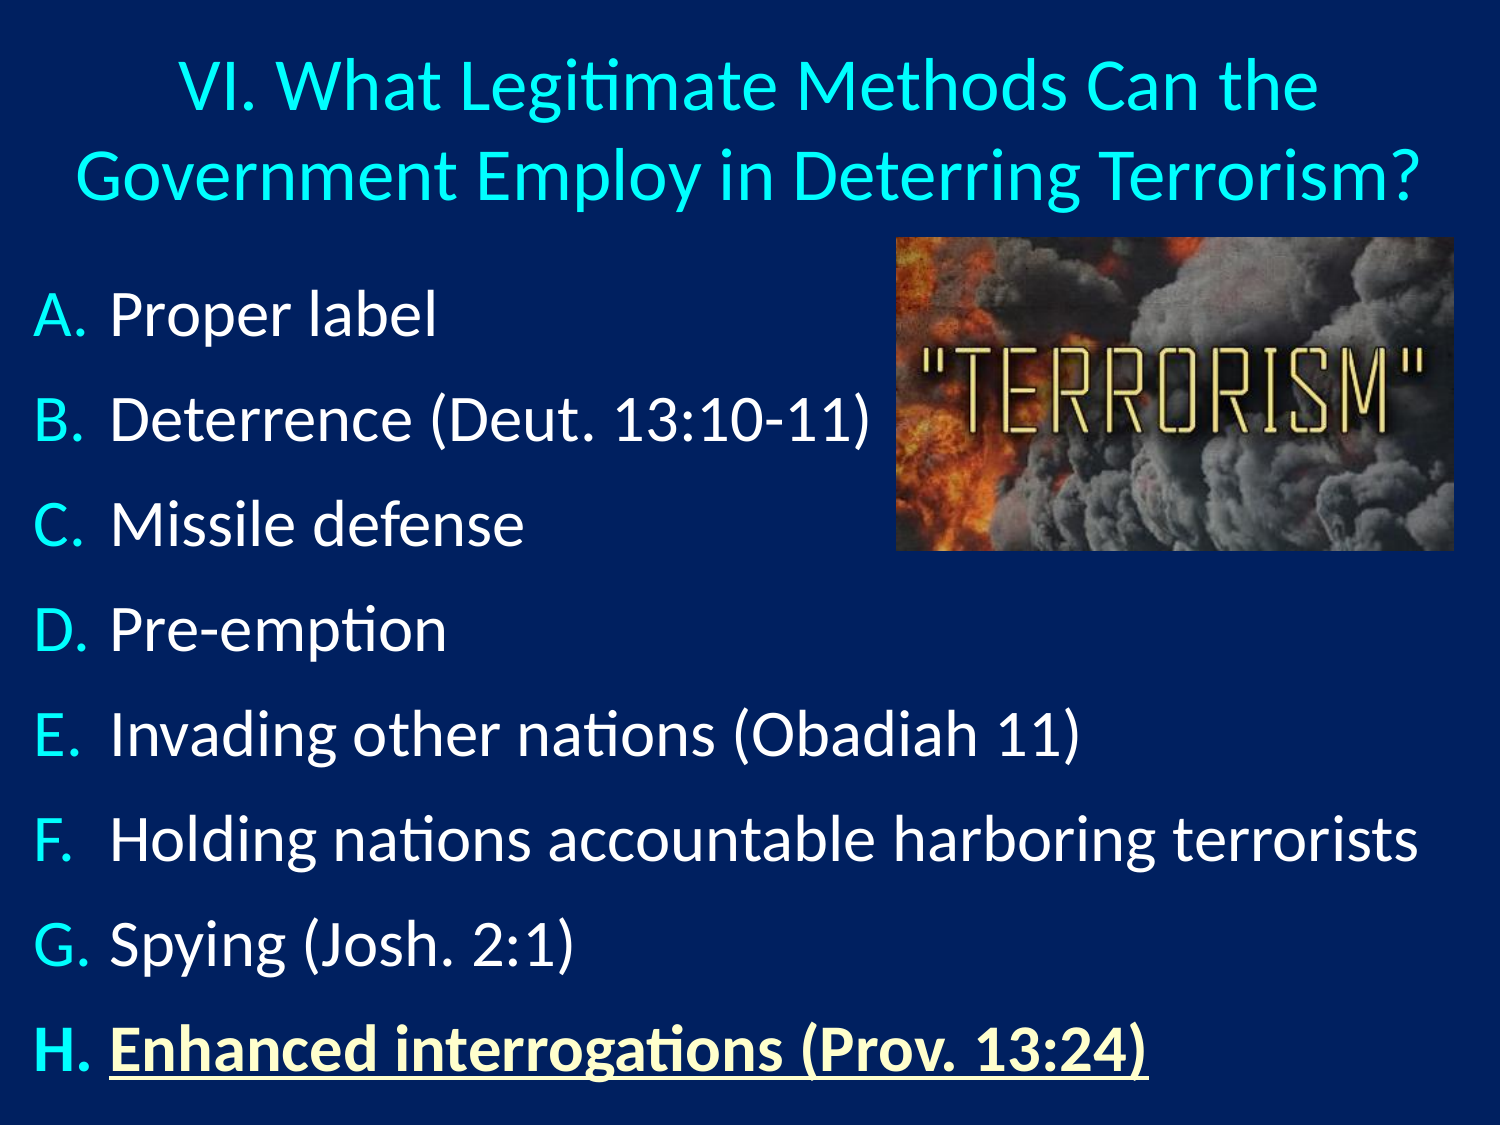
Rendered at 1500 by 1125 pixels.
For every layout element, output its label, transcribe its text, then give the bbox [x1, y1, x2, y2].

picture [896, 237, 1454, 551]
list Proper label Deterrence (Deut. 13:10-11) Missile defense Pre-emption Invading other nations (Obadiah 11) Holding nations accountable harboring terrorists Spying (Josh. 2:1) Enhanced interrogations (Prov. 13:24) [18, 262, 1476, 1101]
title VI. What Legitimate Methods Can the Government Employ in Deterring Terrorism? [50, 37, 1450, 213]
